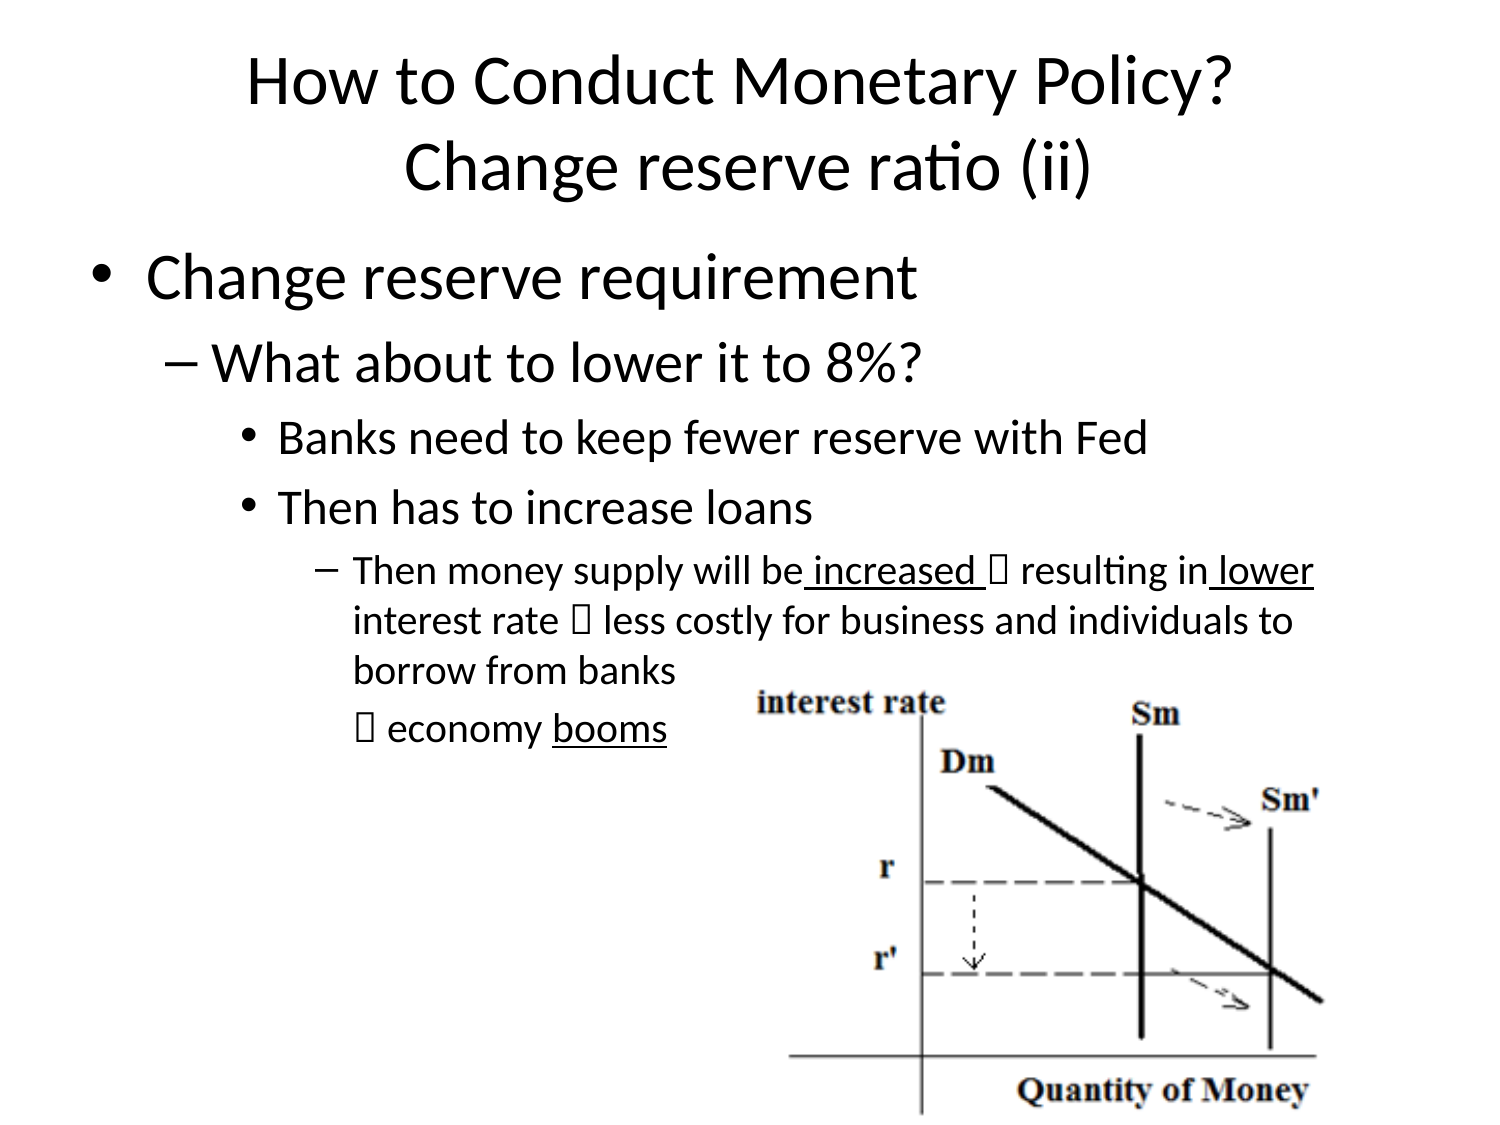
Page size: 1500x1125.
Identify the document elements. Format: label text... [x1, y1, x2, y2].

title How to Conduct Monetary Policy? Change reserve ratio (ii) [75, 24, 1425, 213]
picture [749, 649, 1338, 1125]
list Change reserve requirement What about to lower it to 8%? Banks need to keep fewer reserve with Fed Then has to increase loans Then money supply will be increased  resulting in lower interest rate  less costly for business and individuals to borrow from banks  economy booms [75, 224, 1425, 1113]
